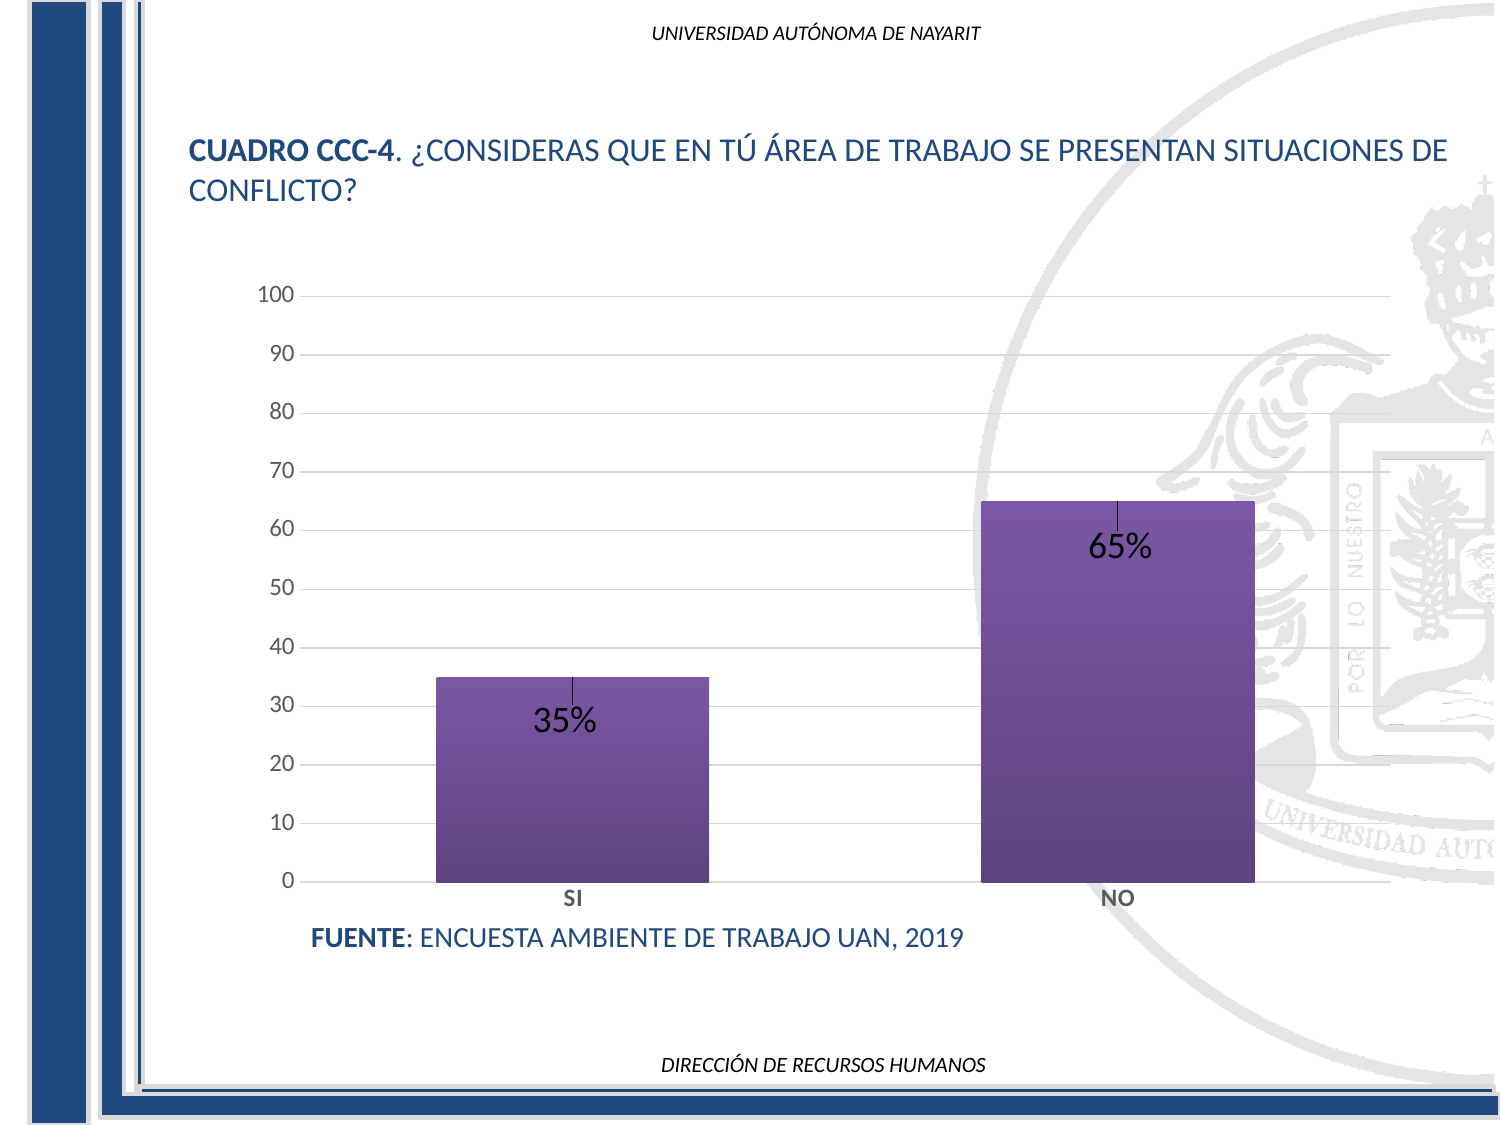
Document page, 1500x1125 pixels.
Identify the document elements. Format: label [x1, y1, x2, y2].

chart [232, 270, 1415, 927]
text_box [29, 0, 1500, 1125]
